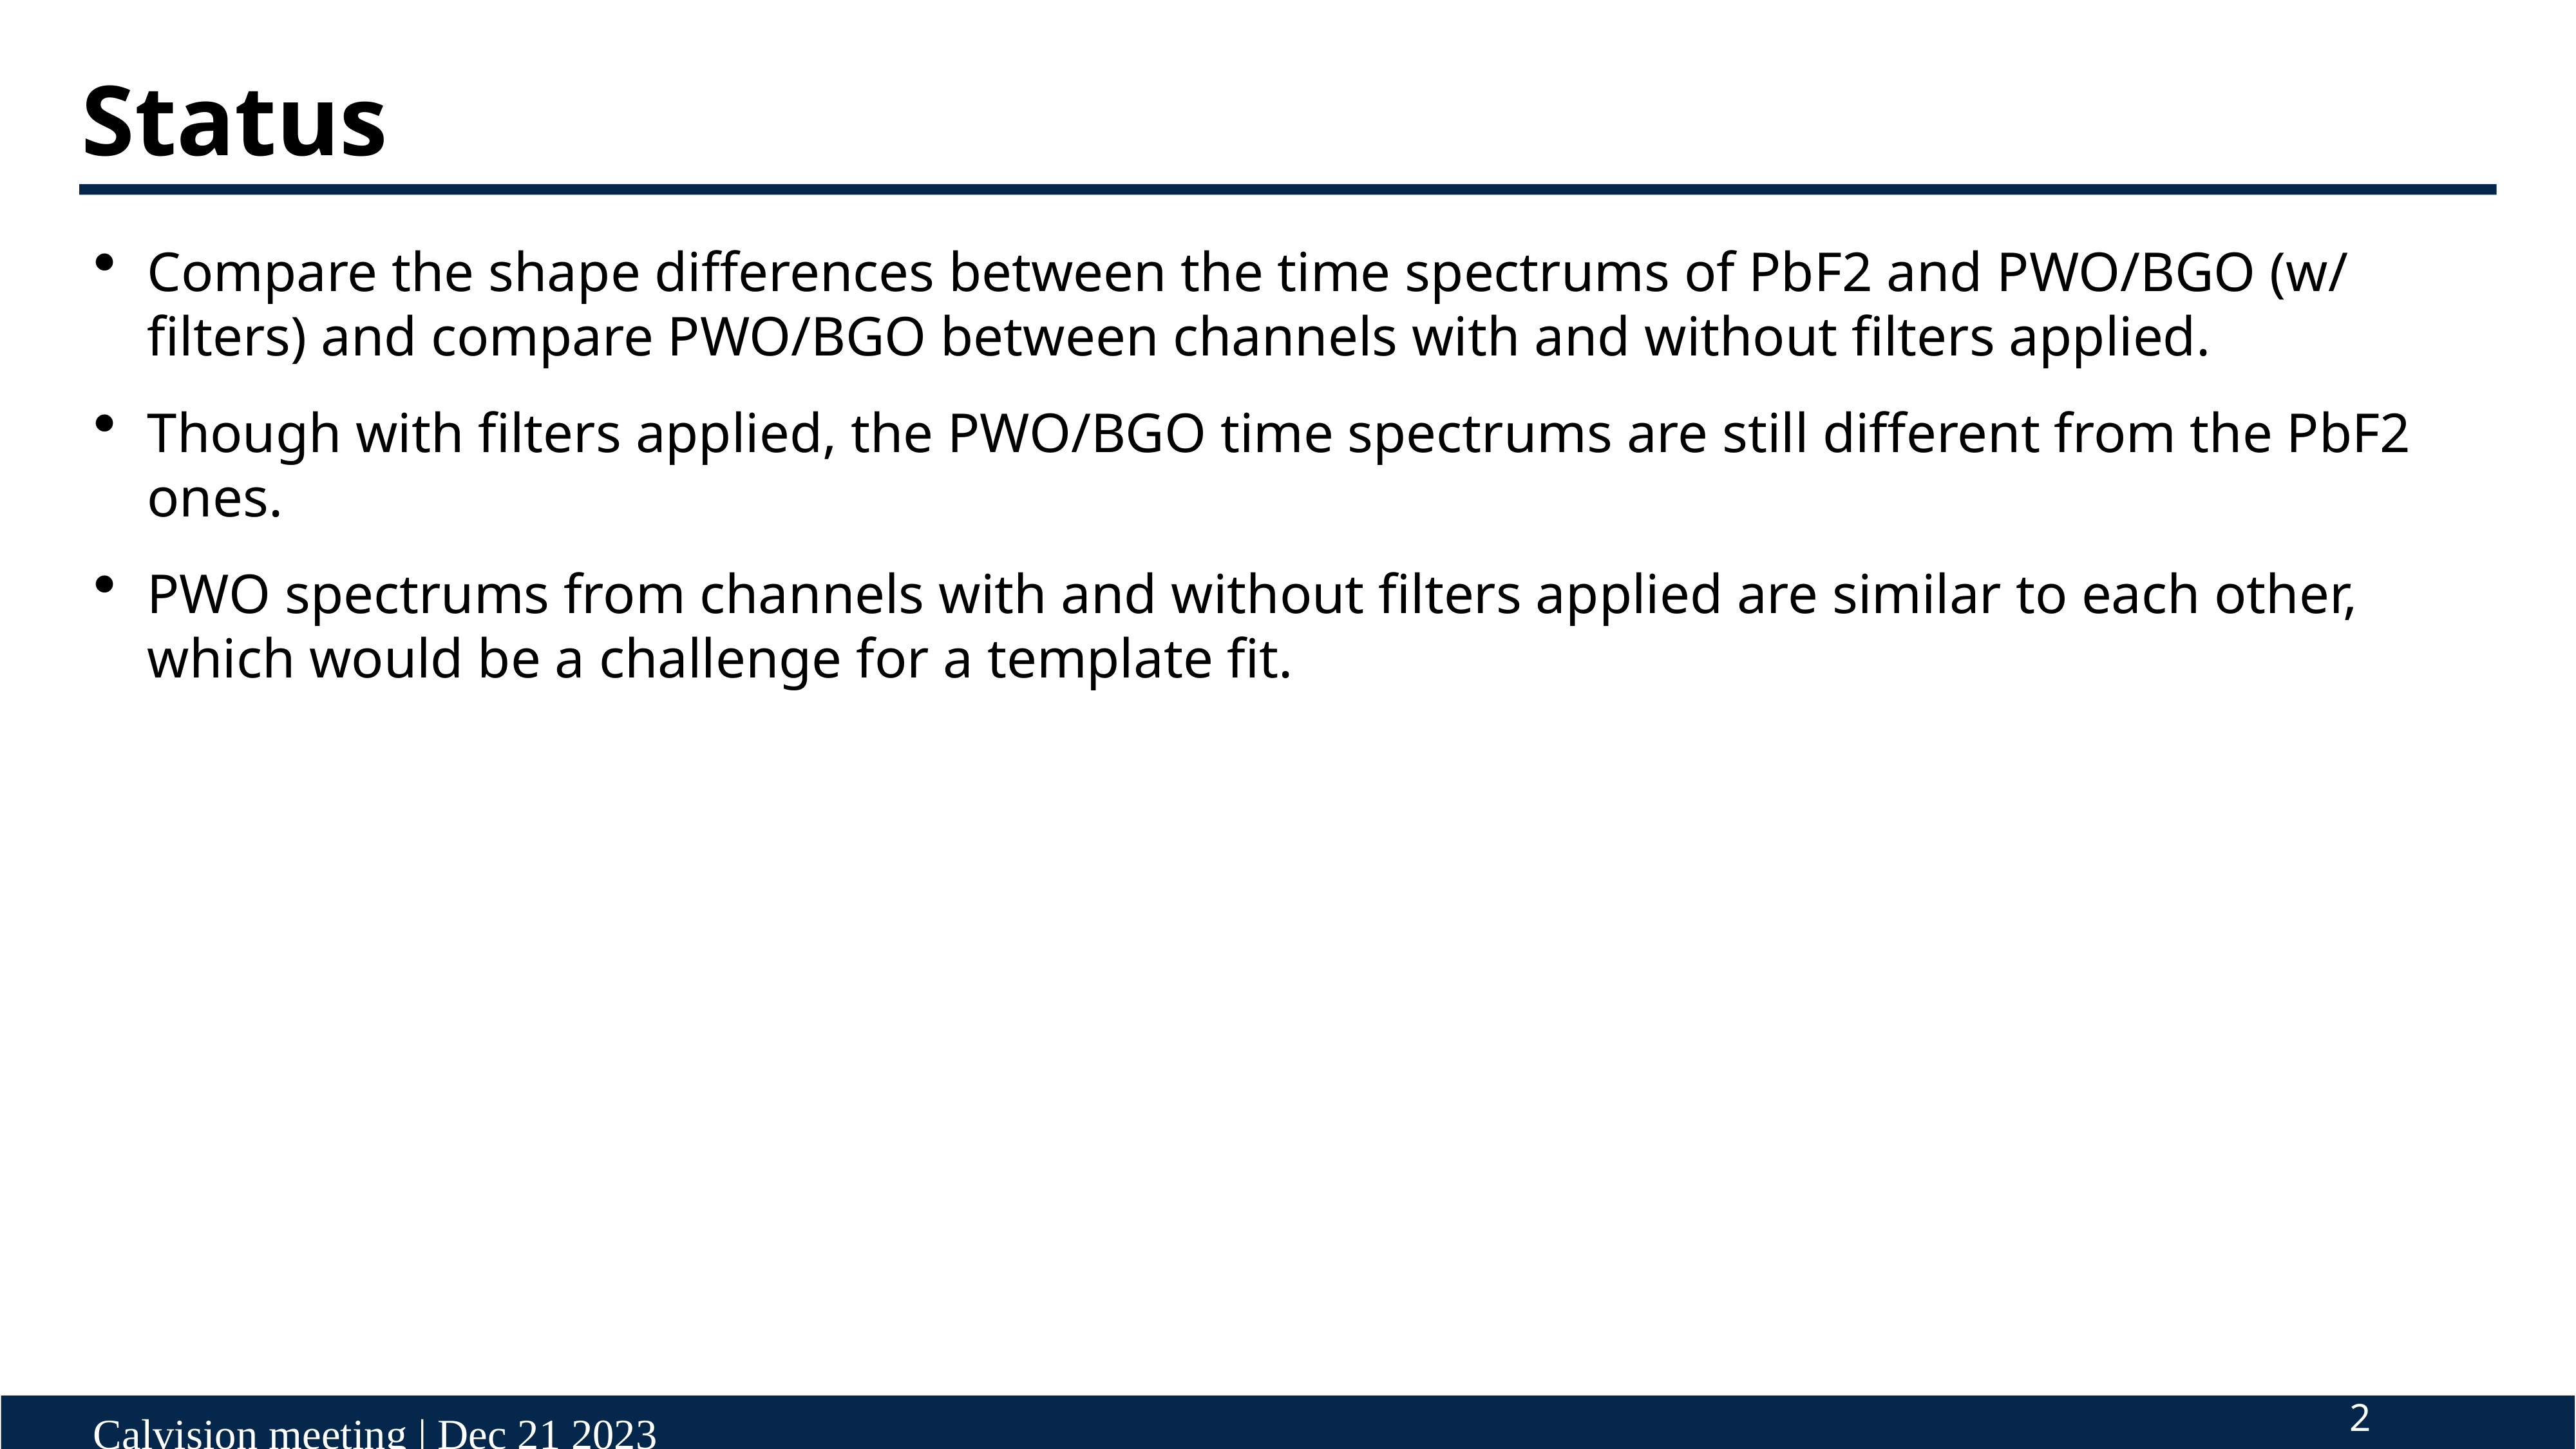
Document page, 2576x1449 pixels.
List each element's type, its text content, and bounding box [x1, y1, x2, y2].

text_box [79, 184, 2497, 195]
text_box Compare the shape differences between the time spectrums of PbF2 and PWO/BGO (w/ filters) and compare PWO/BGO between channels with and without filters applied. Though with filters applied, the PWO/BGO time spectrums are still different from the PbF2 ones. PWO spectrums from channels with and without filters applied are similar to each other, which would be a challenge for a template fit. [88, 232, 2488, 694]
text_box Calvision meeting | Dec 21 2023 [88, 1312, 664, 1449]
slide_number 2 [2343, 1394, 2377, 1449]
text_box [2377, 1395, 2575, 1449]
text_box Status [76, 53, 393, 180]
text_box [664, 1395, 2343, 1449]
text_box [1, 1395, 88, 1449]
